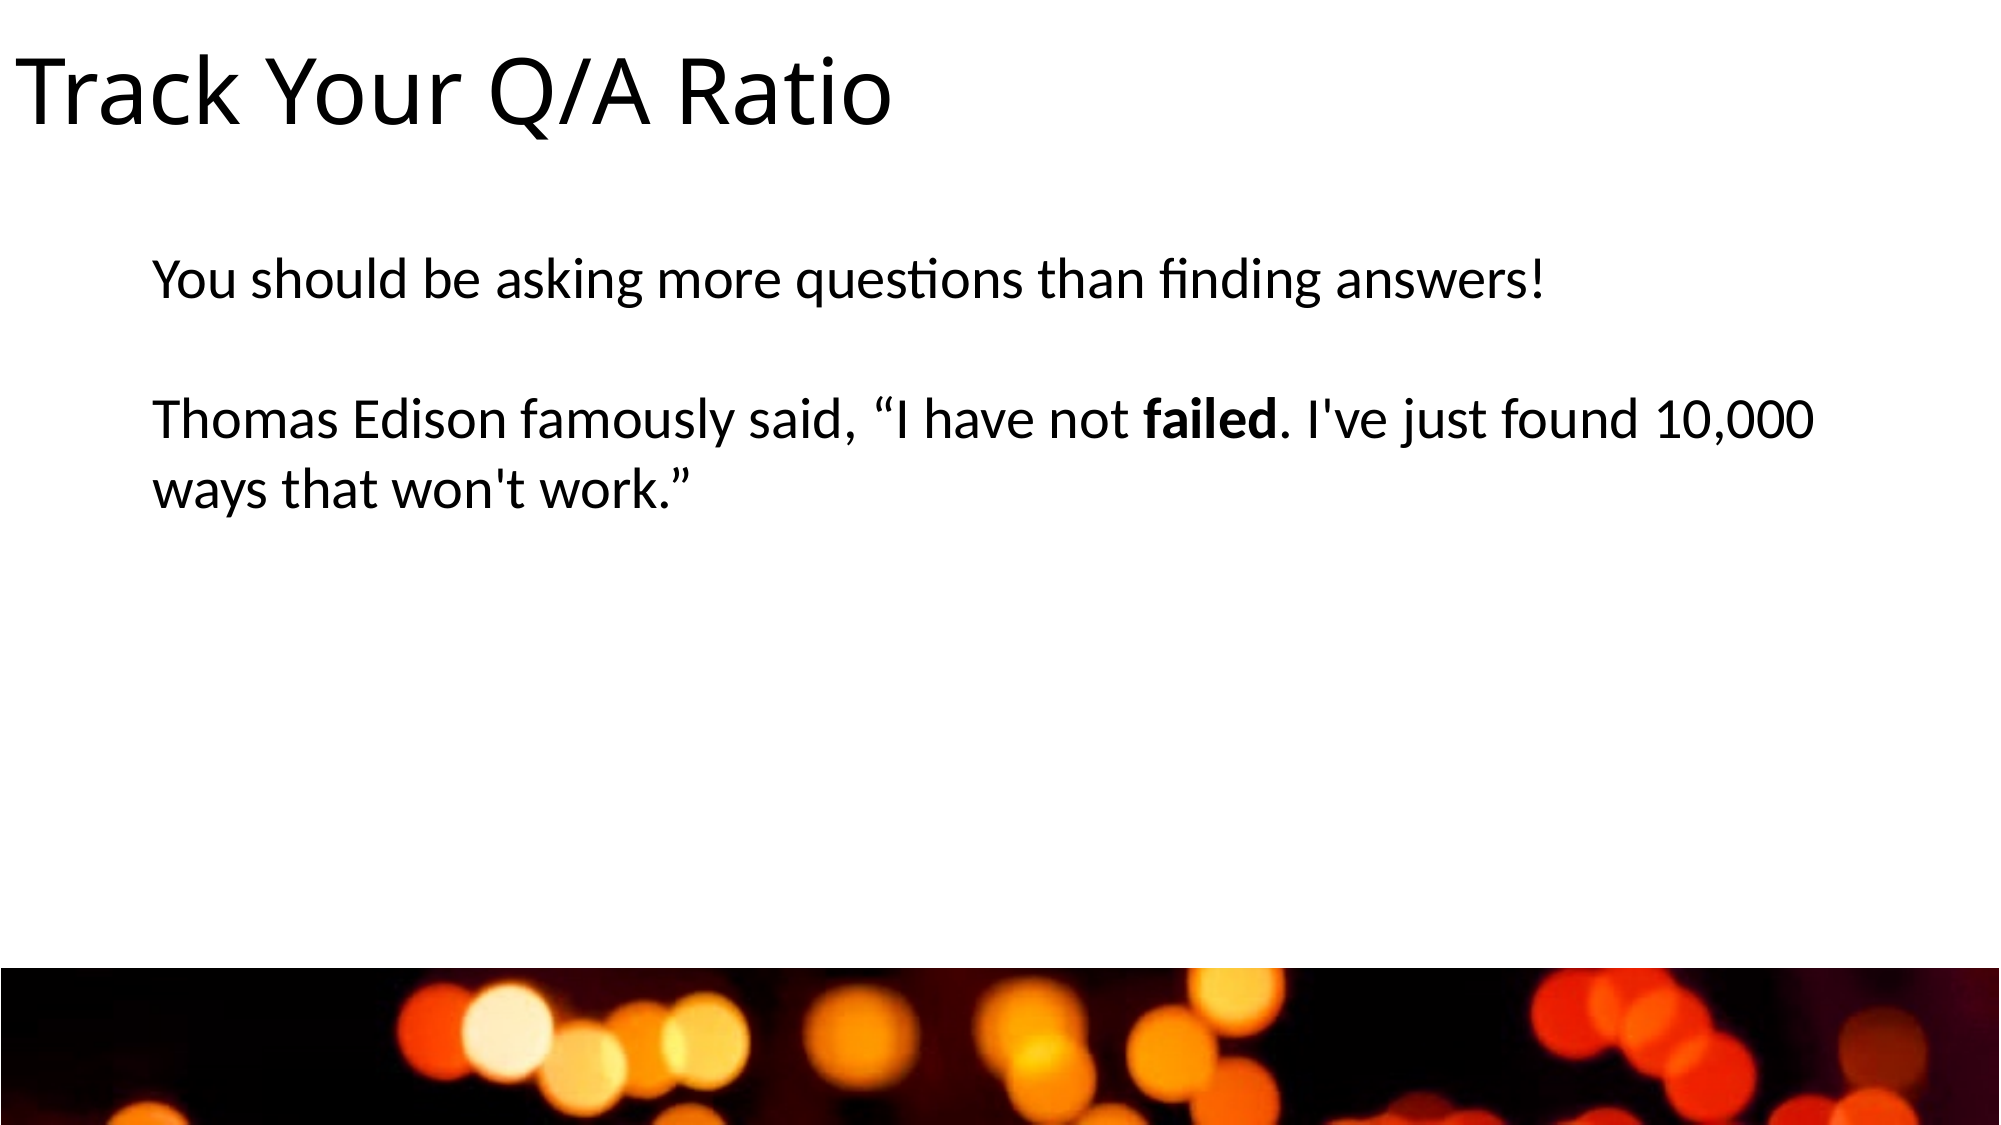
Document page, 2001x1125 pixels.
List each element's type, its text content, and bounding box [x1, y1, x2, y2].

title Track Your Q/A Ratio [0, 0, 1725, 204]
list You should be asking more questions than finding answers! Thomas Edison famously said, “I have not failed. I've just found 10,000 ways that won't work.” [137, 233, 1863, 947]
picture [1, 968, 1999, 1125]
